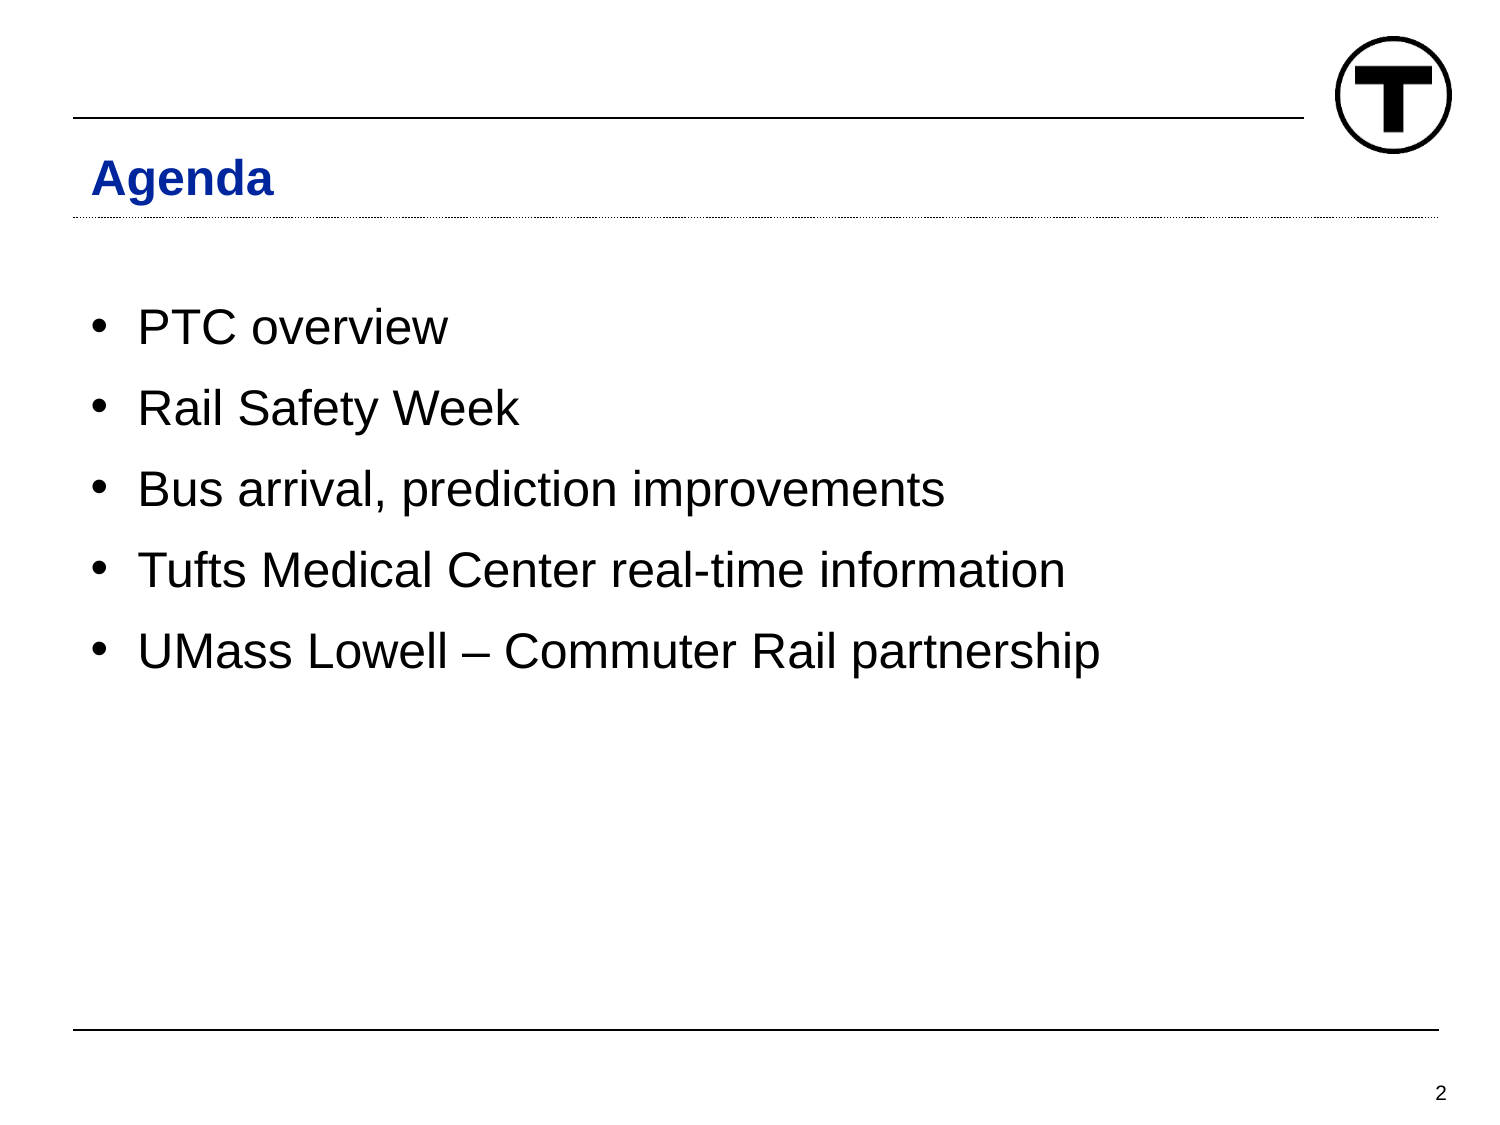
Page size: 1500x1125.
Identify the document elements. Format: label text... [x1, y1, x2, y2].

list PTC overview Rail Safety Week Bus arrival, prediction improvements Tufts Medical Center real-time information UMass Lowell – Commuter Rail partnership [75, 287, 1446, 1016]
picture [1335, 36, 1452, 154]
title Agenda [75, 136, 1348, 213]
